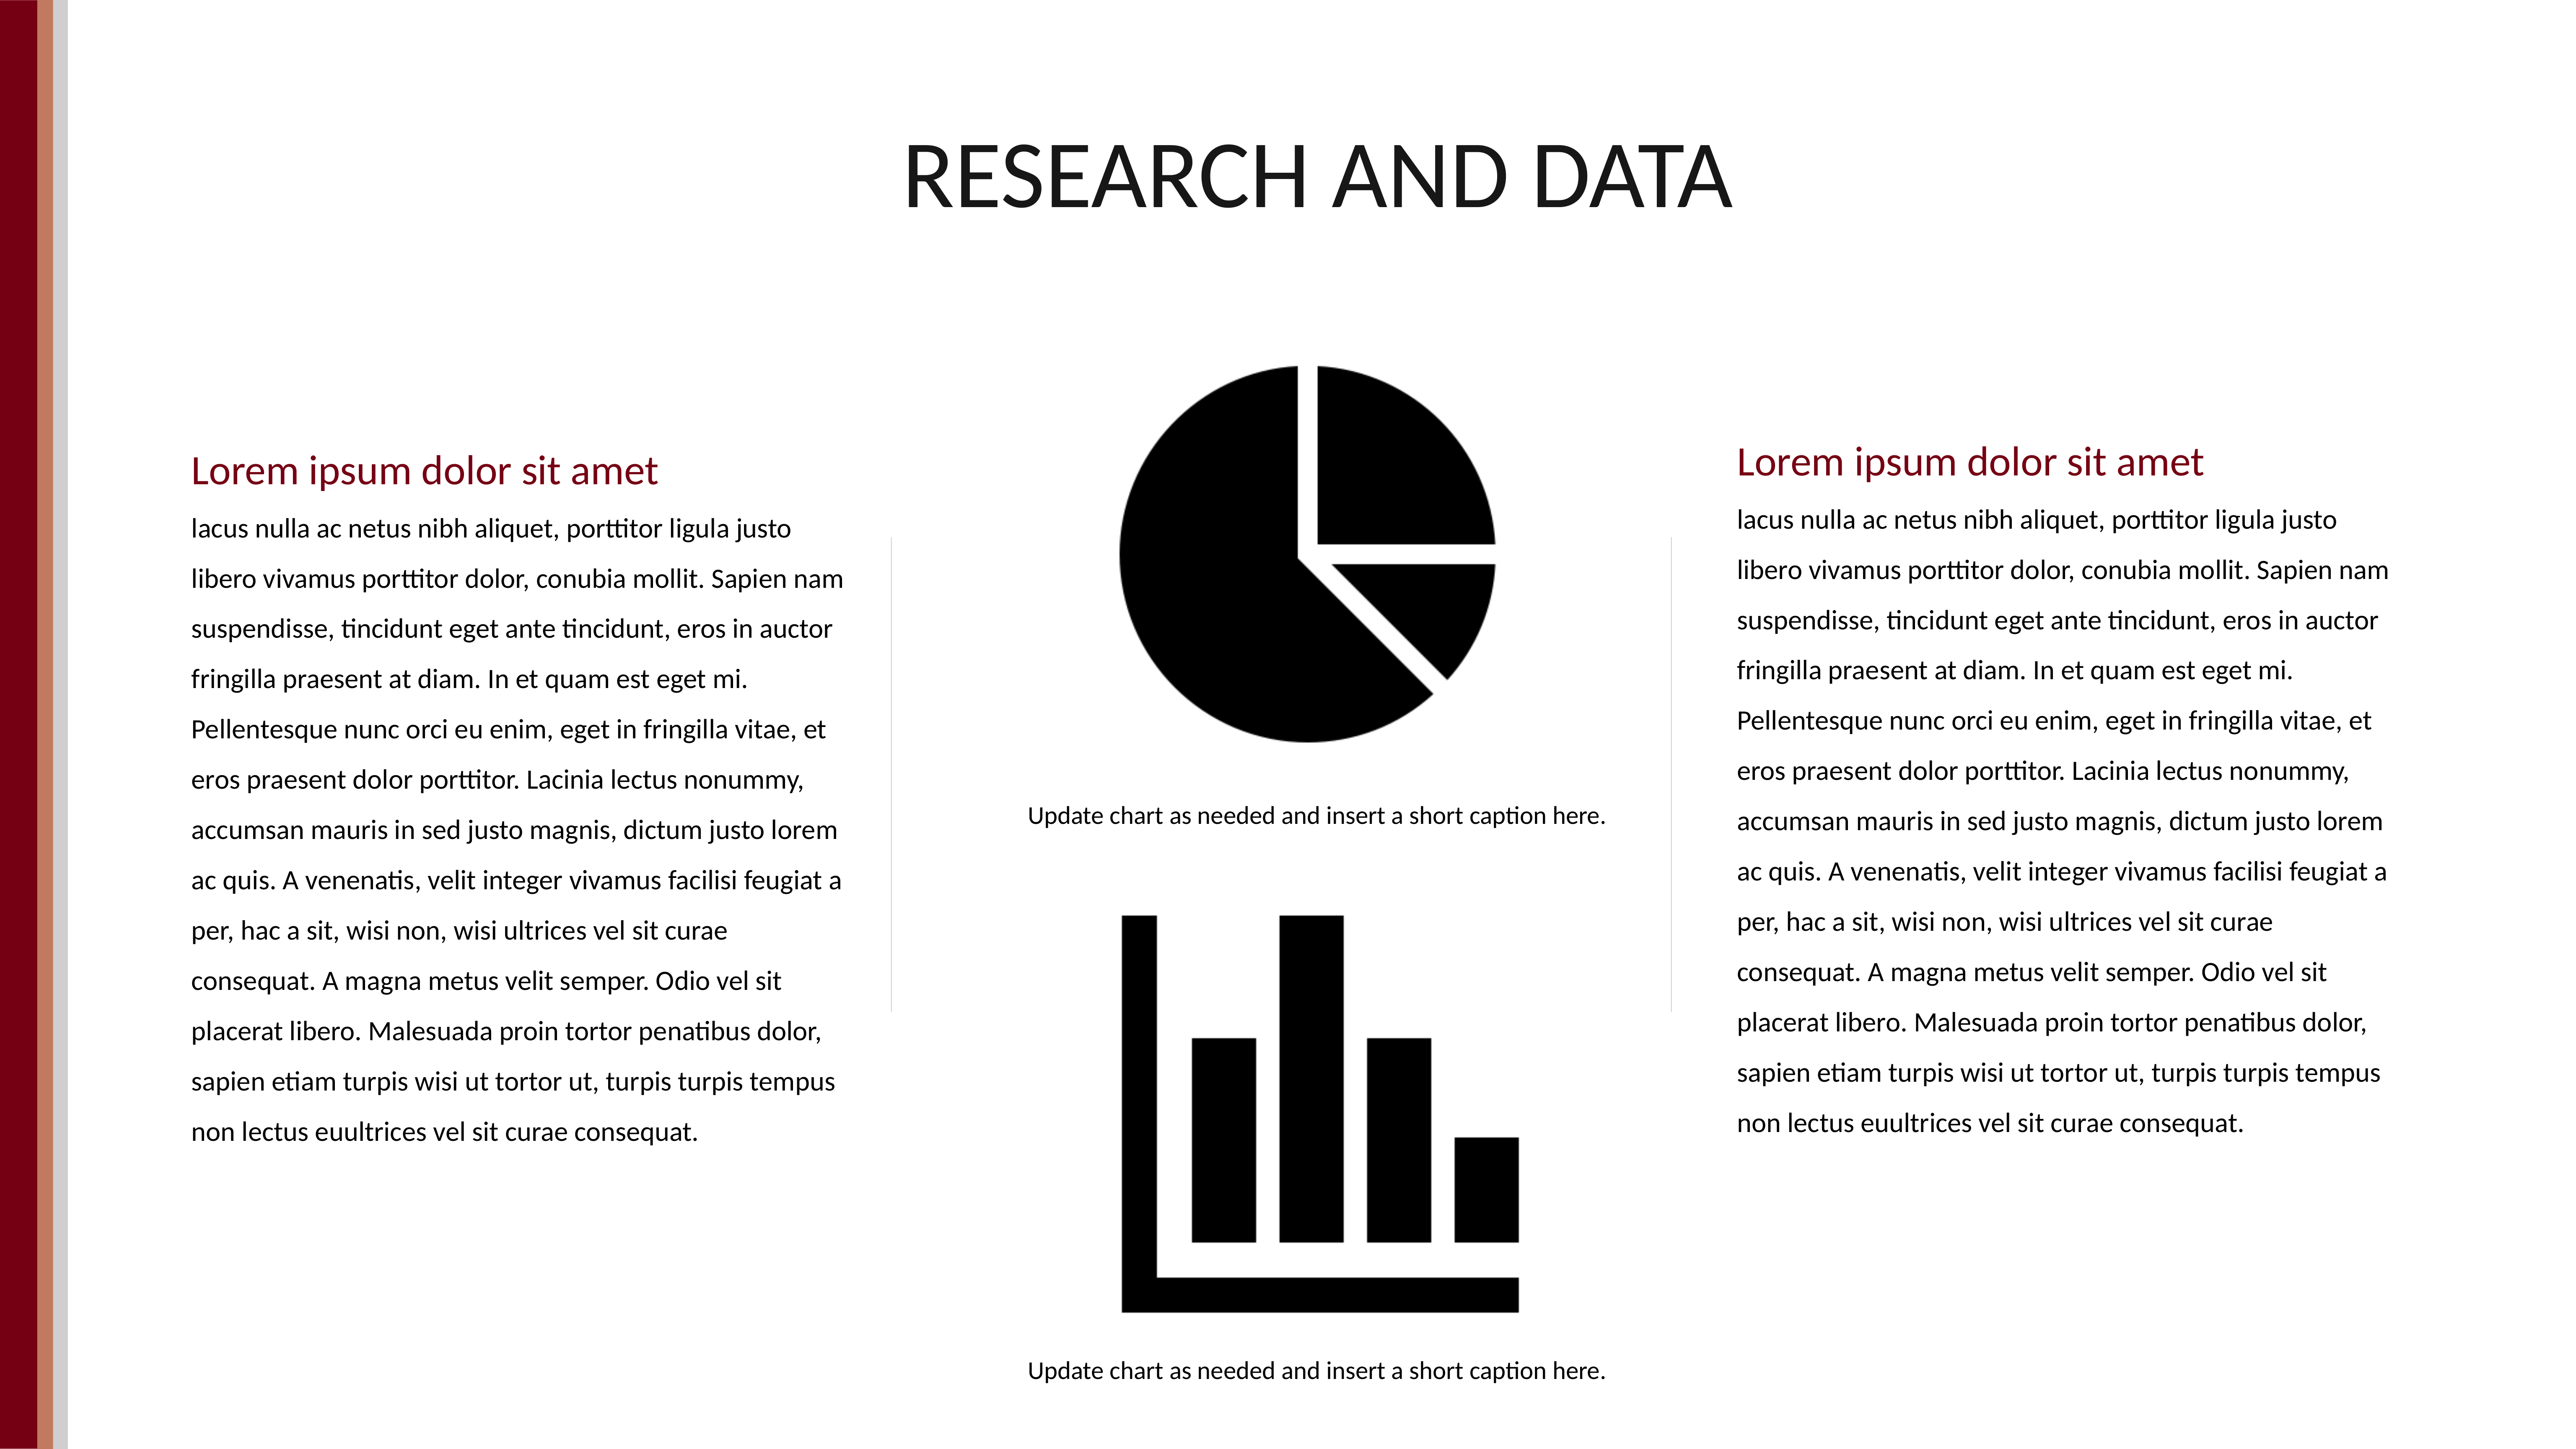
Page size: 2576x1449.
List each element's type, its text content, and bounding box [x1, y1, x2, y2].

text_box [37, 0, 54, 1449]
picture [1070, 317, 1546, 792]
picture [1041, 834, 1601, 1395]
text_box Lorem ipsum dolor sit amet lacus nulla ac netus nibh aliquet, porttitor ligula justo libero vivamus porttitor dolor, conubia mollit. Sapien nam suspendisse, tincidunt eget ante tincidunt, eros in auctor fringilla praesent at diam. In et quam est eget mi. Pellentesque nunc orci eu enim, eget in fringilla vitae, et eros praesent dolor porttitor. Lacinia lectus nonummy, accumsan mauris in sed justo magnis, dictum justo lorem ac quis. A venenatis, velit integer vivamus facilisi feugiat a per, hac a sit, wisi non, wisi ultrices vel sit curae consequat. A magna metus velit semper. Odio vel sit placerat libero. Malesuada proin tortor penatibus dolor, sapien etiam turpis wisi ut tortor ut, turpis turpis tempus non lectus euultrices vel sit curae consequat. [1731, 405, 2406, 1141]
text_box [54, 0, 68, 1449]
text_box [68, 7, 2567, 1449]
text_box [0, 0, 37, 1449]
